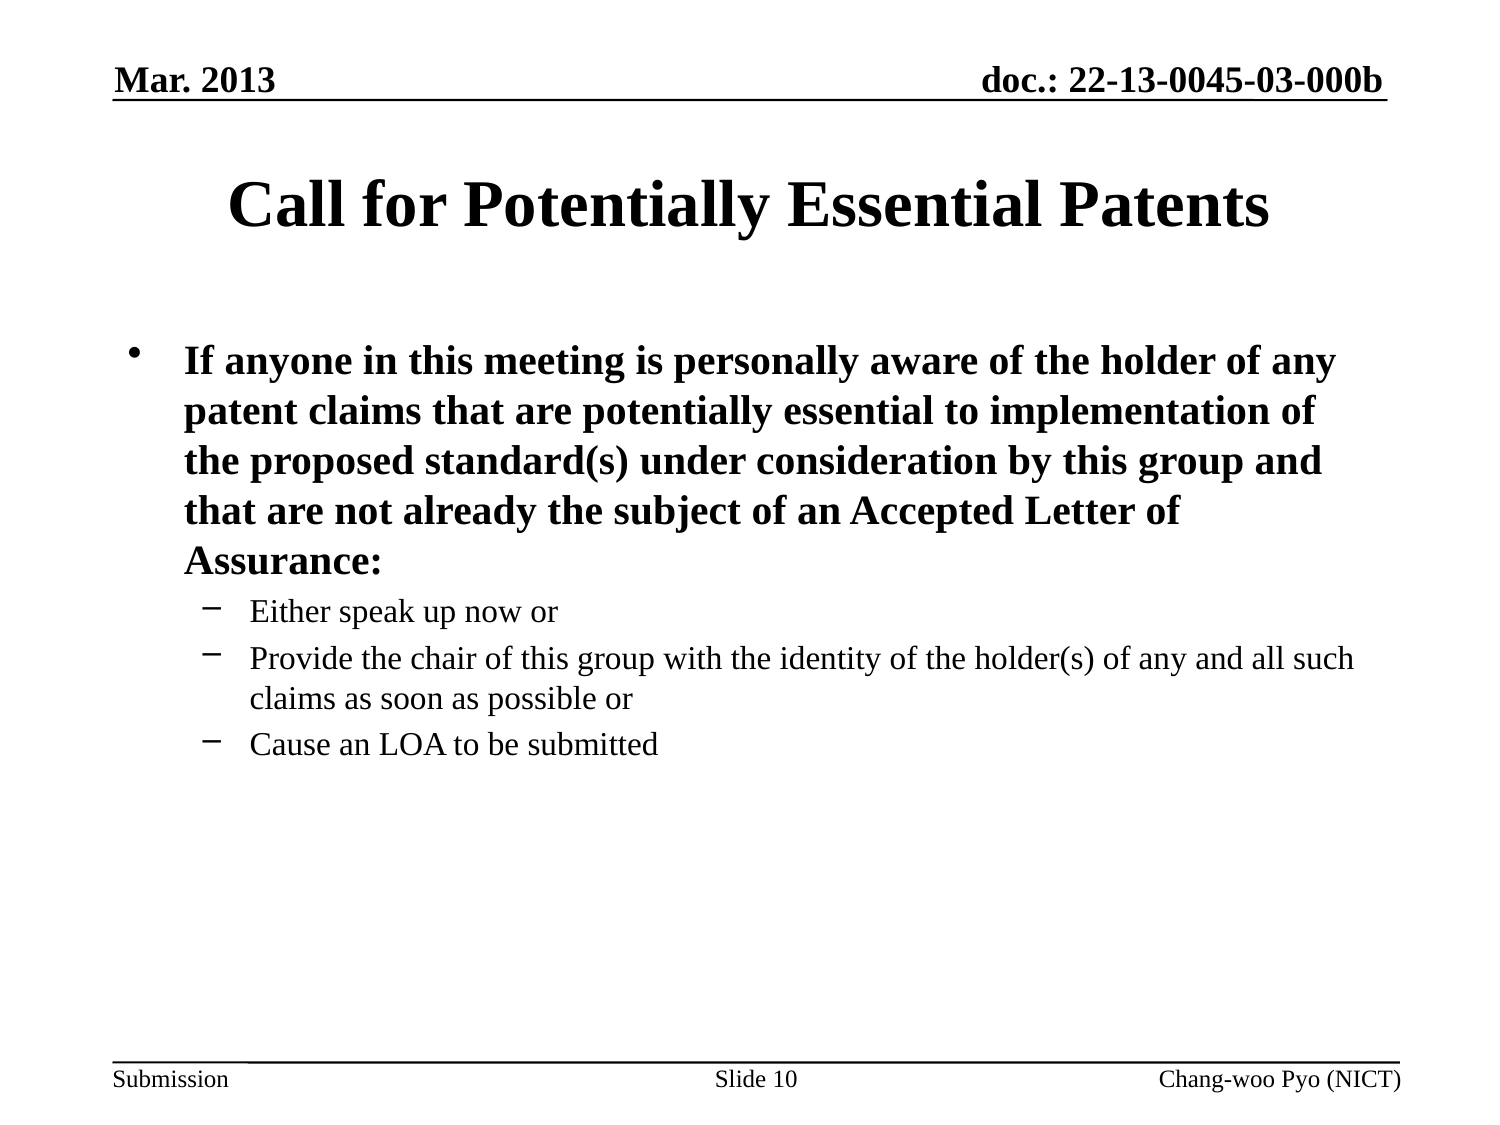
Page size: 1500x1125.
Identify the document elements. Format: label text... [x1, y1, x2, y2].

list If anyone in this meeting is personally aware of the holder of any patent claims that are potentially essential to implementation of the proposed standard(s) under consideration by this group and that are not already the subject of an Accepted Letter of Assurance: Either speak up now or Provide the chair of this group with the identity of the holder(s) of any and all such claims as soon as possible or Cause an LOA to be submitted [112, 324, 1388, 1000]
footer Chang-woo Pyo (NICT) [1155, 1061, 1402, 1093]
slide_number Slide 10 [712, 1061, 800, 1093]
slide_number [114, 54, 278, 101]
title Call for Potentially Essential Patents [112, 112, 1388, 288]
